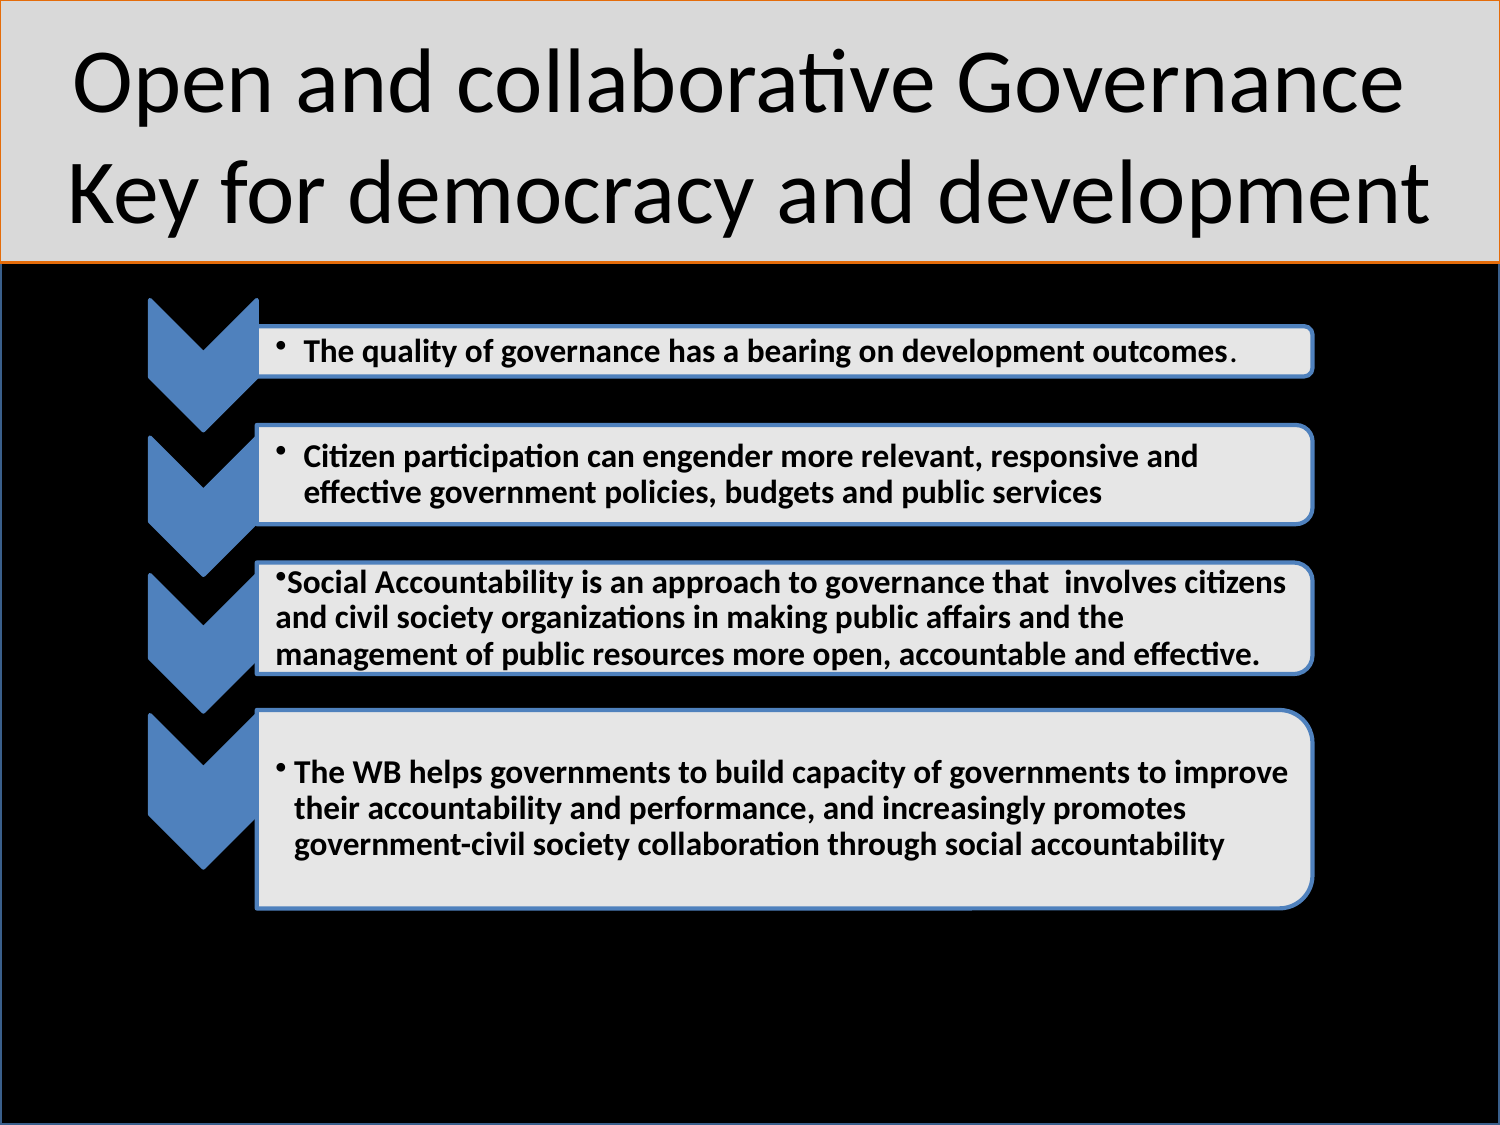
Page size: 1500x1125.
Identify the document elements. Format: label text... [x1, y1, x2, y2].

text_box Open and collaborative Governance Key for democracy and development [0, 0, 1500, 263]
text_box [0, 263, 1500, 1125]
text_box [149, 299, 1313, 967]
